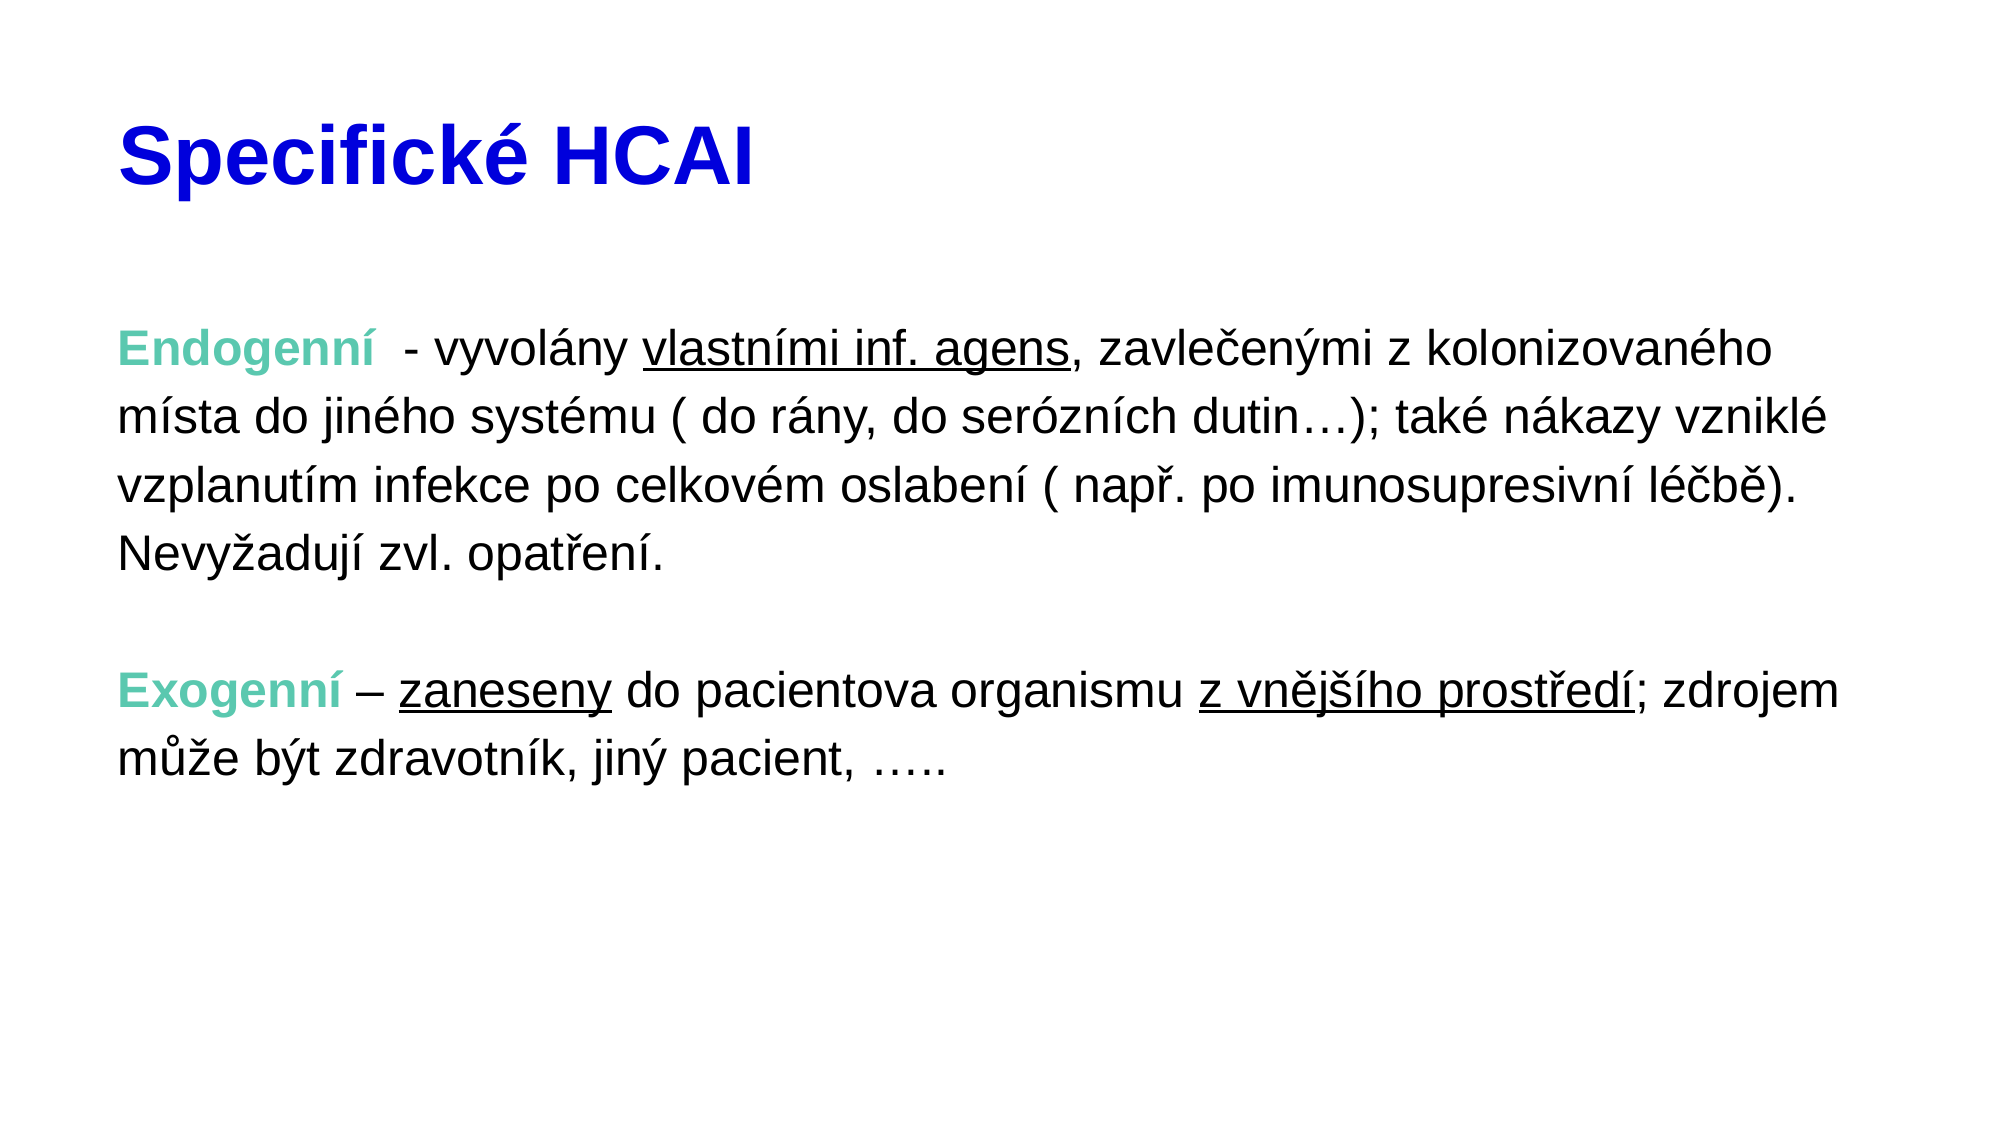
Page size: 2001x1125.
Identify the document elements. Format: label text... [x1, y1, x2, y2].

title Specifické HCAI [118, 118, 1883, 193]
list Endogenní - vyvolány vlastními inf. agens, zavlečenými z kolonizovaného místa do jiného systému ( do rány, do serózních dutin…); také nákazy vzniklé vzplanutím infekce po celkovém oslabení ( např. po imunosupresivní léčbě). Nevyžadují zvl. opatření. Exogenní – zaneseny do pacientova organismu z vnějšího prostředí; zdrojem může být zdravotník, jiný pacient, ….. [117, 307, 1882, 957]
